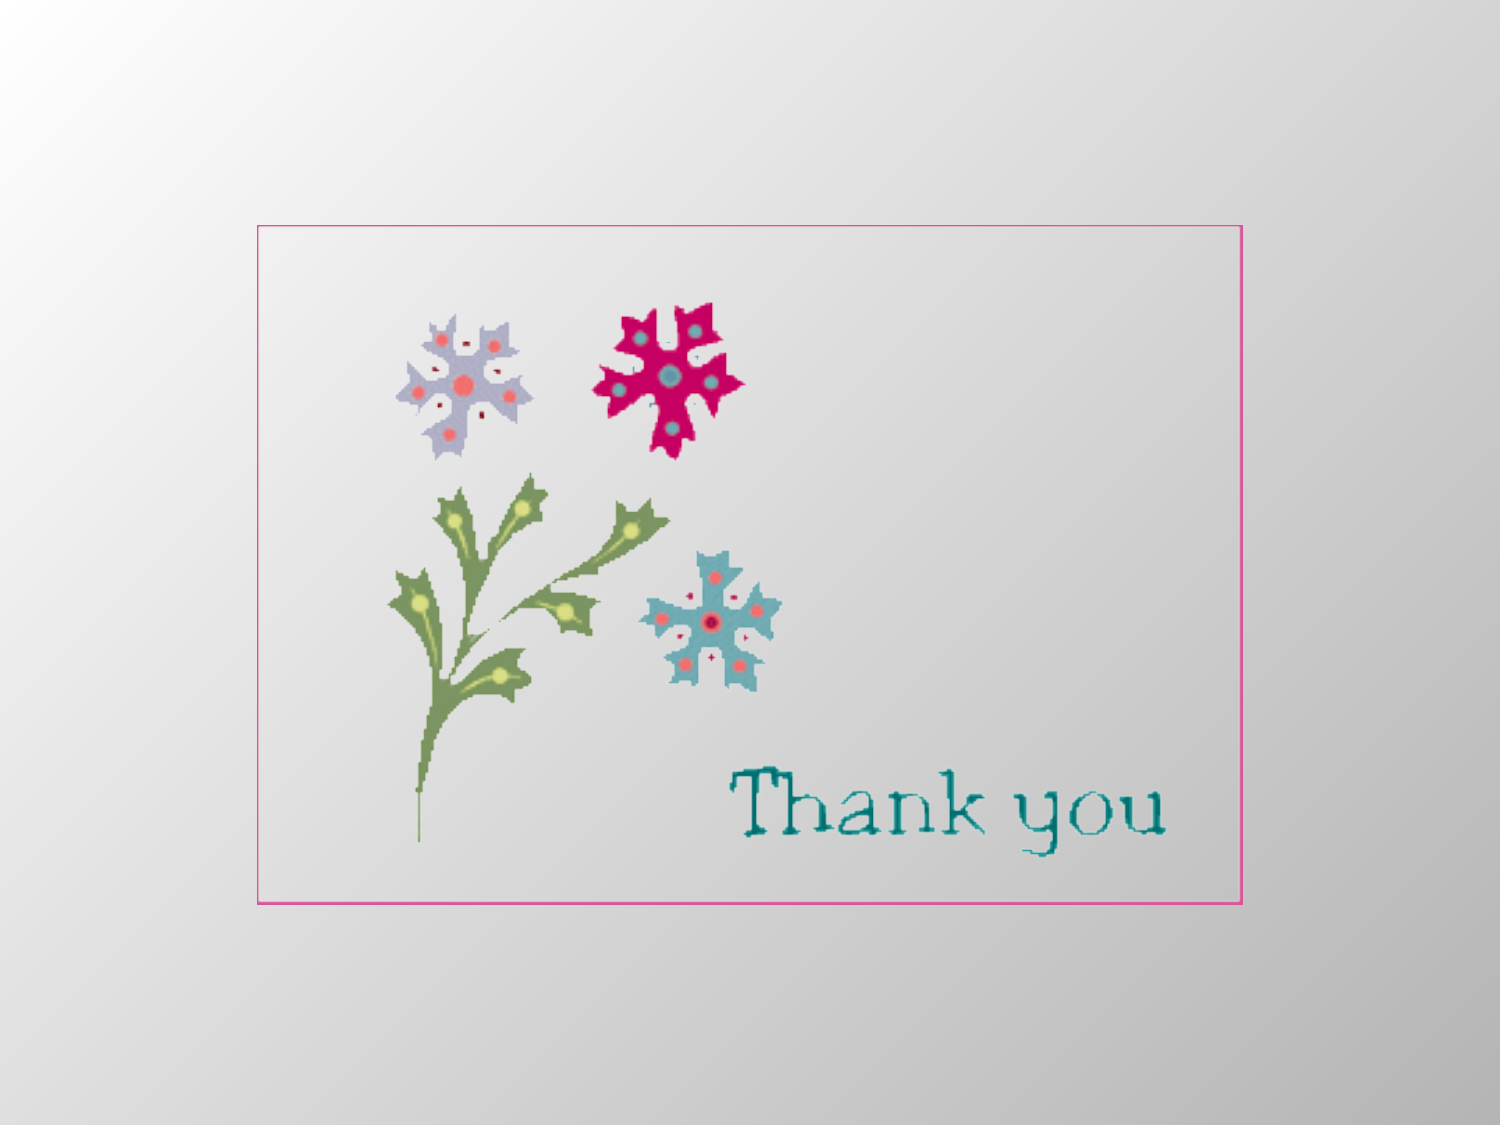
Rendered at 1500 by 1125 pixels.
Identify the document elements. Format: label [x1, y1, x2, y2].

picture [256, 225, 1249, 917]
